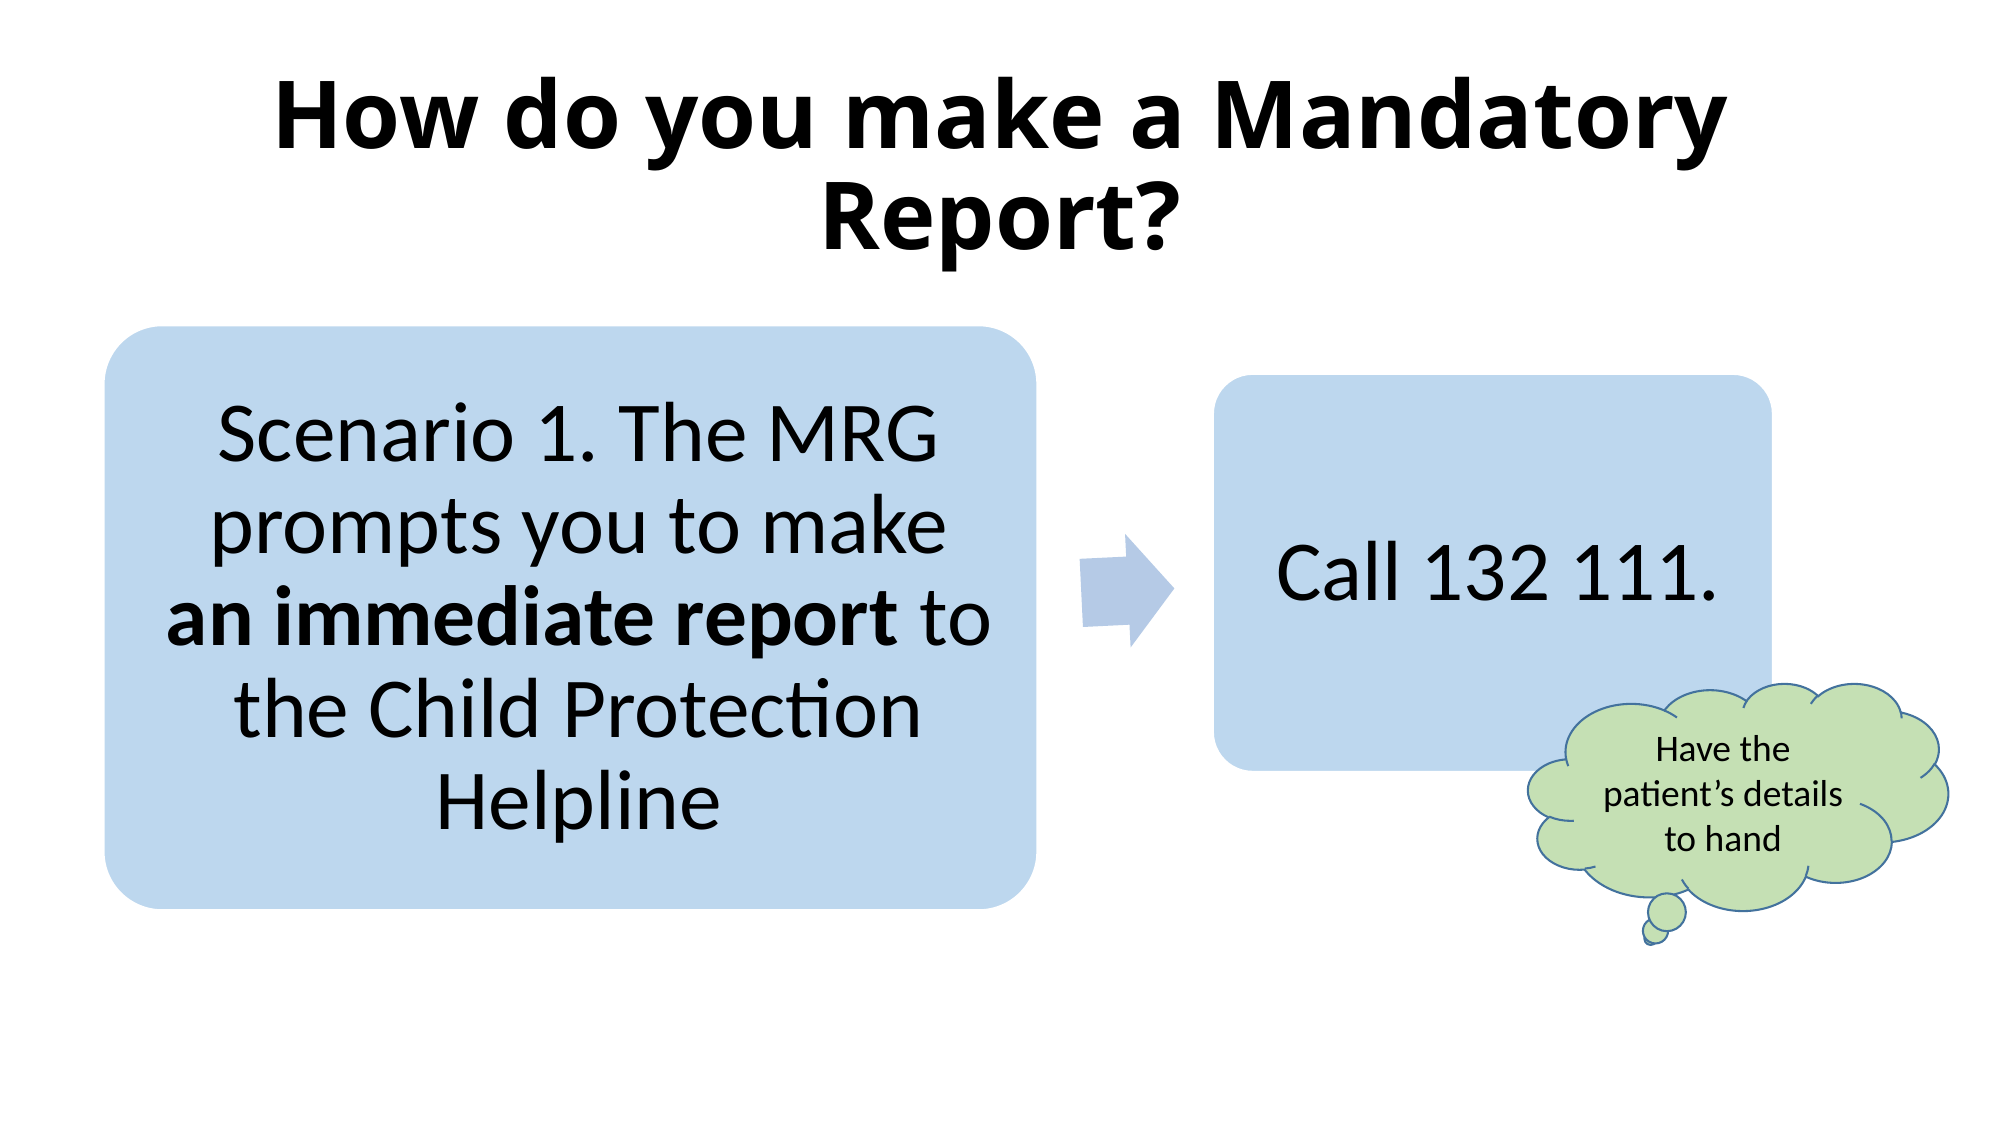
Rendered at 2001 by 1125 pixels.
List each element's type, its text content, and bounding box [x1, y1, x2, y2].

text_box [103, 325, 1781, 911]
text_box Have the patient’s details to hand [1781, 682, 1950, 904]
text_box Have the patient’s details to hand [1641, 911, 1687, 947]
text_box How do you make a Mandatory Report? [137, 59, 1863, 278]
